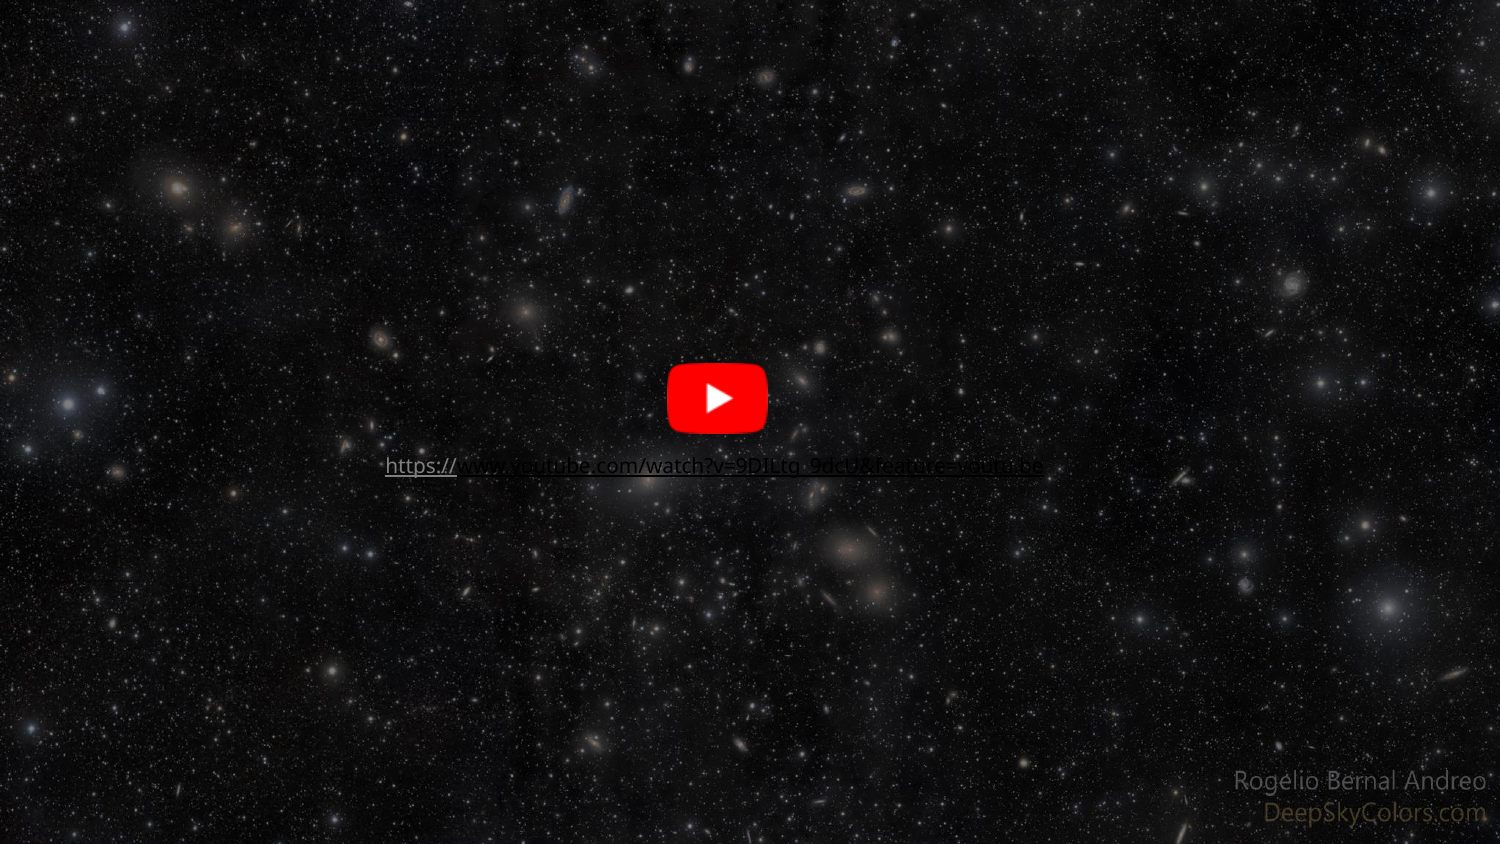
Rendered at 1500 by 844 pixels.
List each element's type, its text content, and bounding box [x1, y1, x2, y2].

text_box https://www.youtube.com/watch?v=9DILtg_9dcU&feature=youtu.be [305, 445, 1130, 489]
picture [0, 0, 1500, 844]
